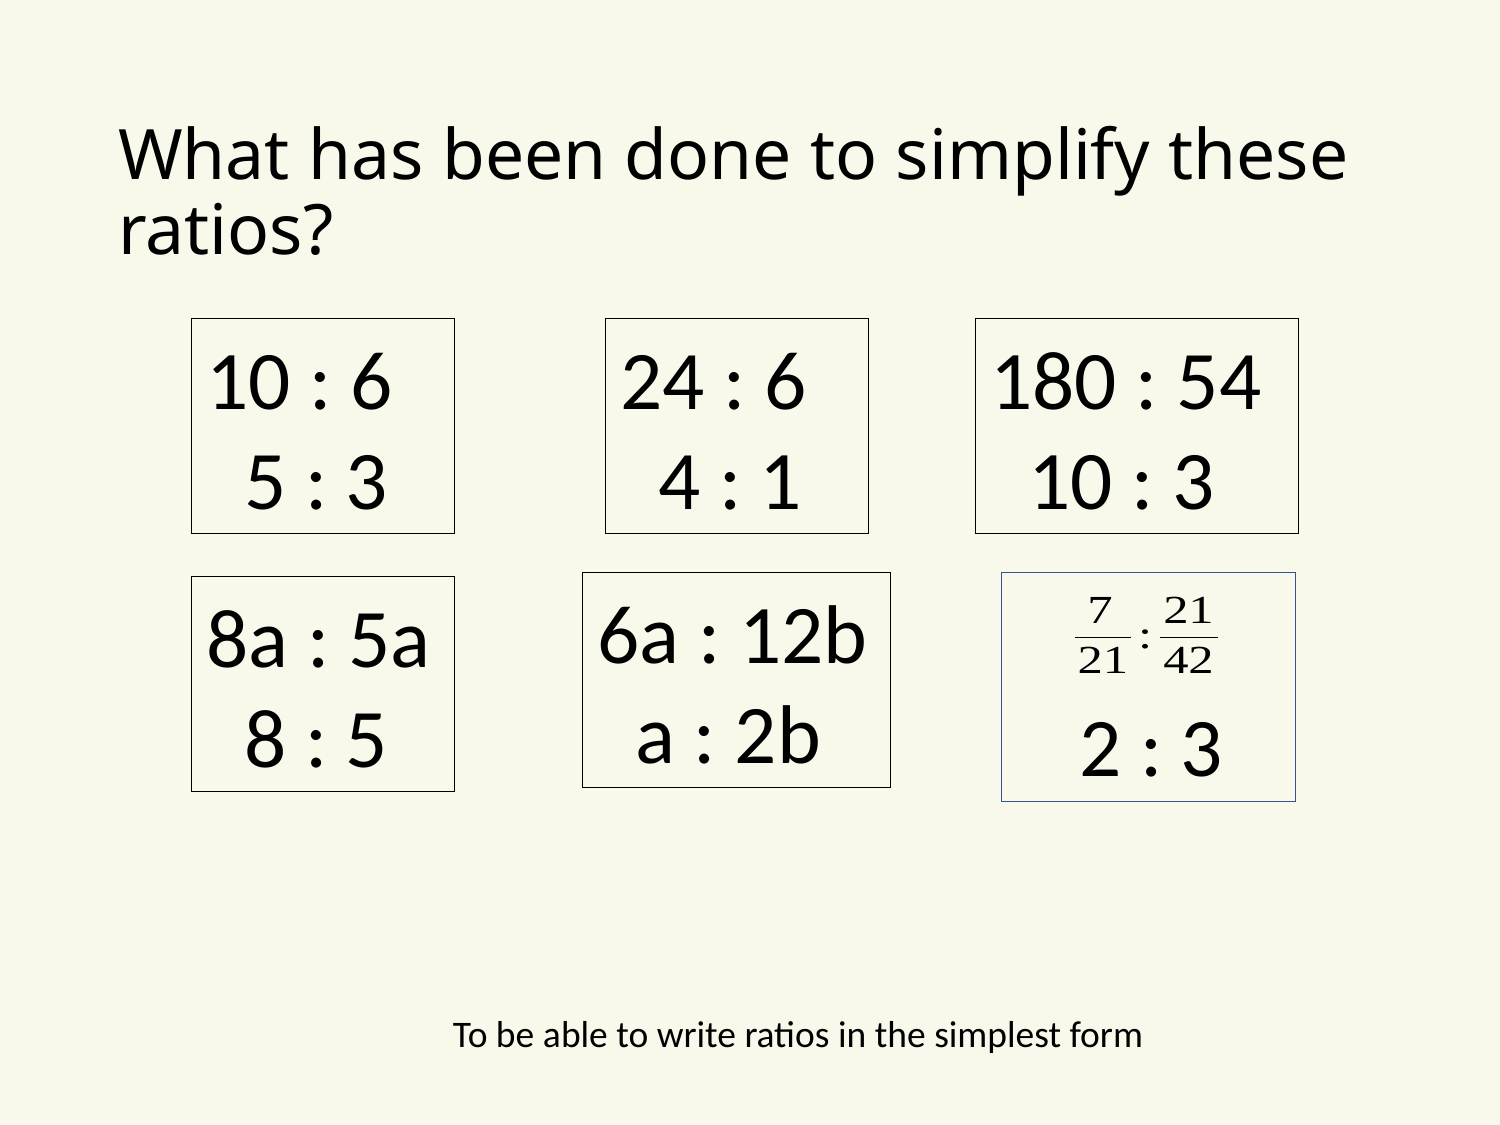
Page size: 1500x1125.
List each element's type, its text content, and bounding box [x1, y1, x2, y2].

title What has been done to simplify these ratios? [103, 111, 1397, 278]
text_box 24 : 6 4 : 1 [605, 318, 869, 534]
text_box 8a : 5a 8 : 5 [191, 576, 455, 792]
text_box 10 : 6 5 : 3 [191, 318, 455, 534]
text_box To be able to write ratios in the simplest form [438, 1002, 1351, 1063]
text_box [1001, 572, 1296, 802]
text_box 180 : 54 10 : 3 [975, 318, 1299, 534]
text_box 6a : 12b a : 2b [582, 572, 891, 788]
